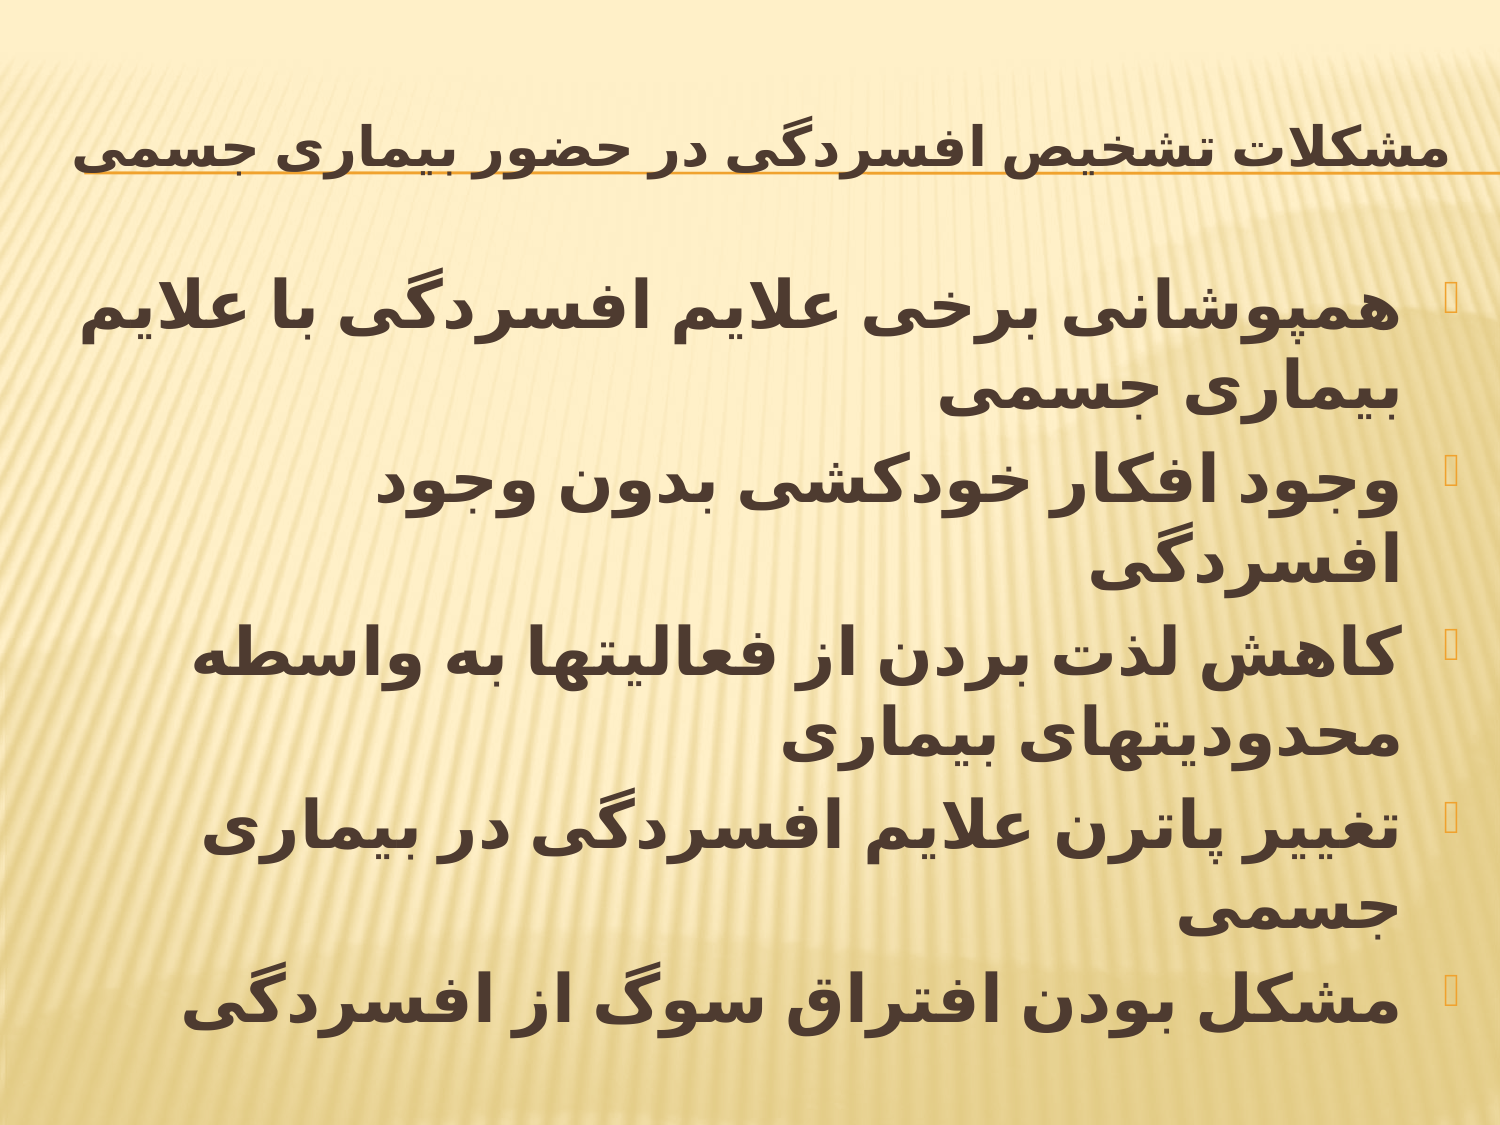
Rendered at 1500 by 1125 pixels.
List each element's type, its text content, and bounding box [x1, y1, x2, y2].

list همپوشانی برخی علایم افسردگی با علایم بیماری جسمی وجود افکار خودکشی بدون وجود افسردگی کاهش لذت بردن از فعالیتها به واسطه محدودیتهای بیماری تغییر پاترن علایم افسردگی در بیماری جسمی مشکل بودن افتراق سوگ از افسردگی [50, 254, 1475, 998]
title مشکلات تشخیص افسردگی در حضور بیماری جسمی [50, 75, 1475, 213]
